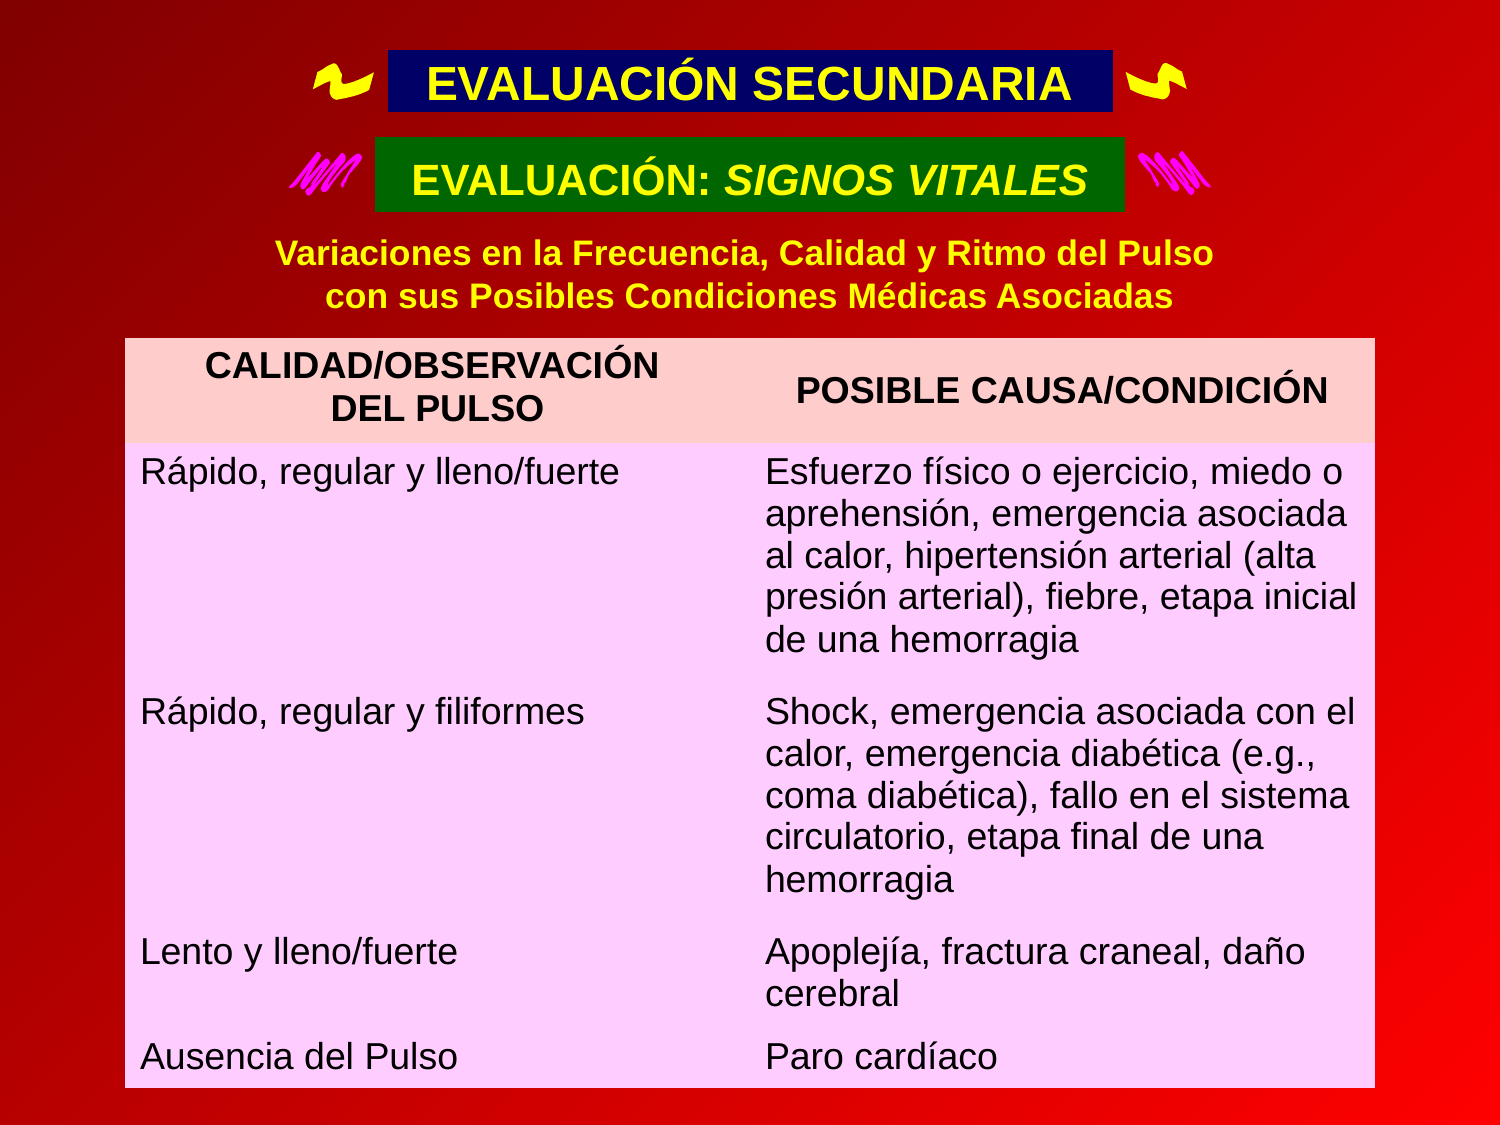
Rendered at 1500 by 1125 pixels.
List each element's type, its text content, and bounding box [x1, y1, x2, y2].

text_box EVALUACIÓN SECUNDARIA [387, 49, 1113, 113]
table_cell Esfuerzo físico o ejercicio, miedo o aprehensión, emergencia asociada al calor, hipertensión arterial (alta presión arterial), fiebre, etapa inicial de una hemorragia [750, 443, 1375, 683]
table_cell Shock, emergencia asociada con el calor, emergencia diabética (e.g., coma diabética), fallo en el sistema circulatorio, etapa final de una hemorragia [750, 683, 1375, 923]
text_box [311, 61, 375, 102]
text_box Variaciones en la Frecuencia, Calidad y Ritmo del Pulso con sus Posibles Condiciones Médicas Asociadas [259, 223, 1240, 323]
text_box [1136, 149, 1213, 198]
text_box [286, 149, 363, 198]
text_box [1124, 61, 1188, 101]
table_cell Apoplejía, fractura craneal, daño cerebral [750, 923, 1375, 1028]
table_cell Rápido, regular y lleno/fuerte [125, 443, 750, 683]
text_box EVALUACIÓN: SIGNOS VITALES [374, 137, 1125, 213]
table_cell Lento y lleno/fuerte [125, 923, 750, 1028]
table_cell Rápido, regular y filiformes [125, 683, 750, 923]
table_cell Paro cardíaco [750, 1028, 1375, 1088]
table_header CALIDAD/OBSERVACIÓN DEL PULSO [125, 338, 750, 443]
table_cell Ausencia del Pulso [125, 1028, 750, 1088]
table_header POSIBLE CAUSA/CONDICIÓN [750, 338, 1375, 443]
